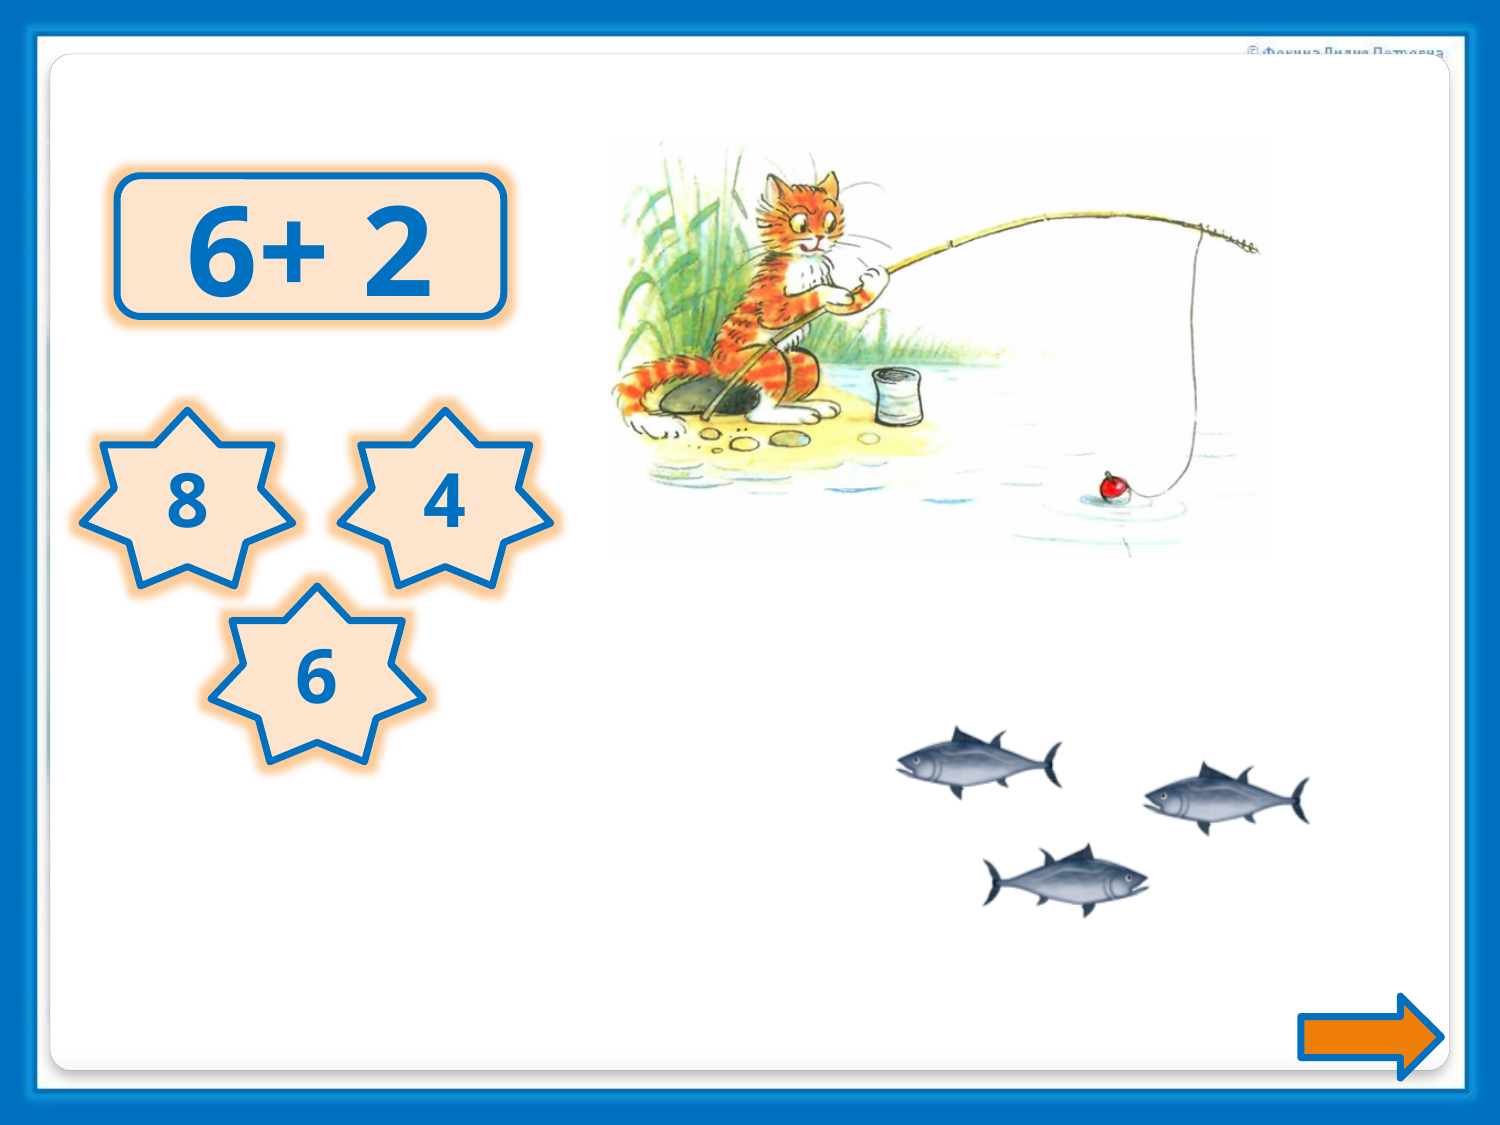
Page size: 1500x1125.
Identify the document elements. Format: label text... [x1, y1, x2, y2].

picture [0, 0, 1500, 1125]
text_box 8 [78, 406, 297, 590]
text_box 4 [336, 406, 555, 590]
text_box [1297, 992, 1445, 1082]
text_box 6+ 2 [113, 172, 508, 320]
text_box 6 [207, 582, 427, 765]
